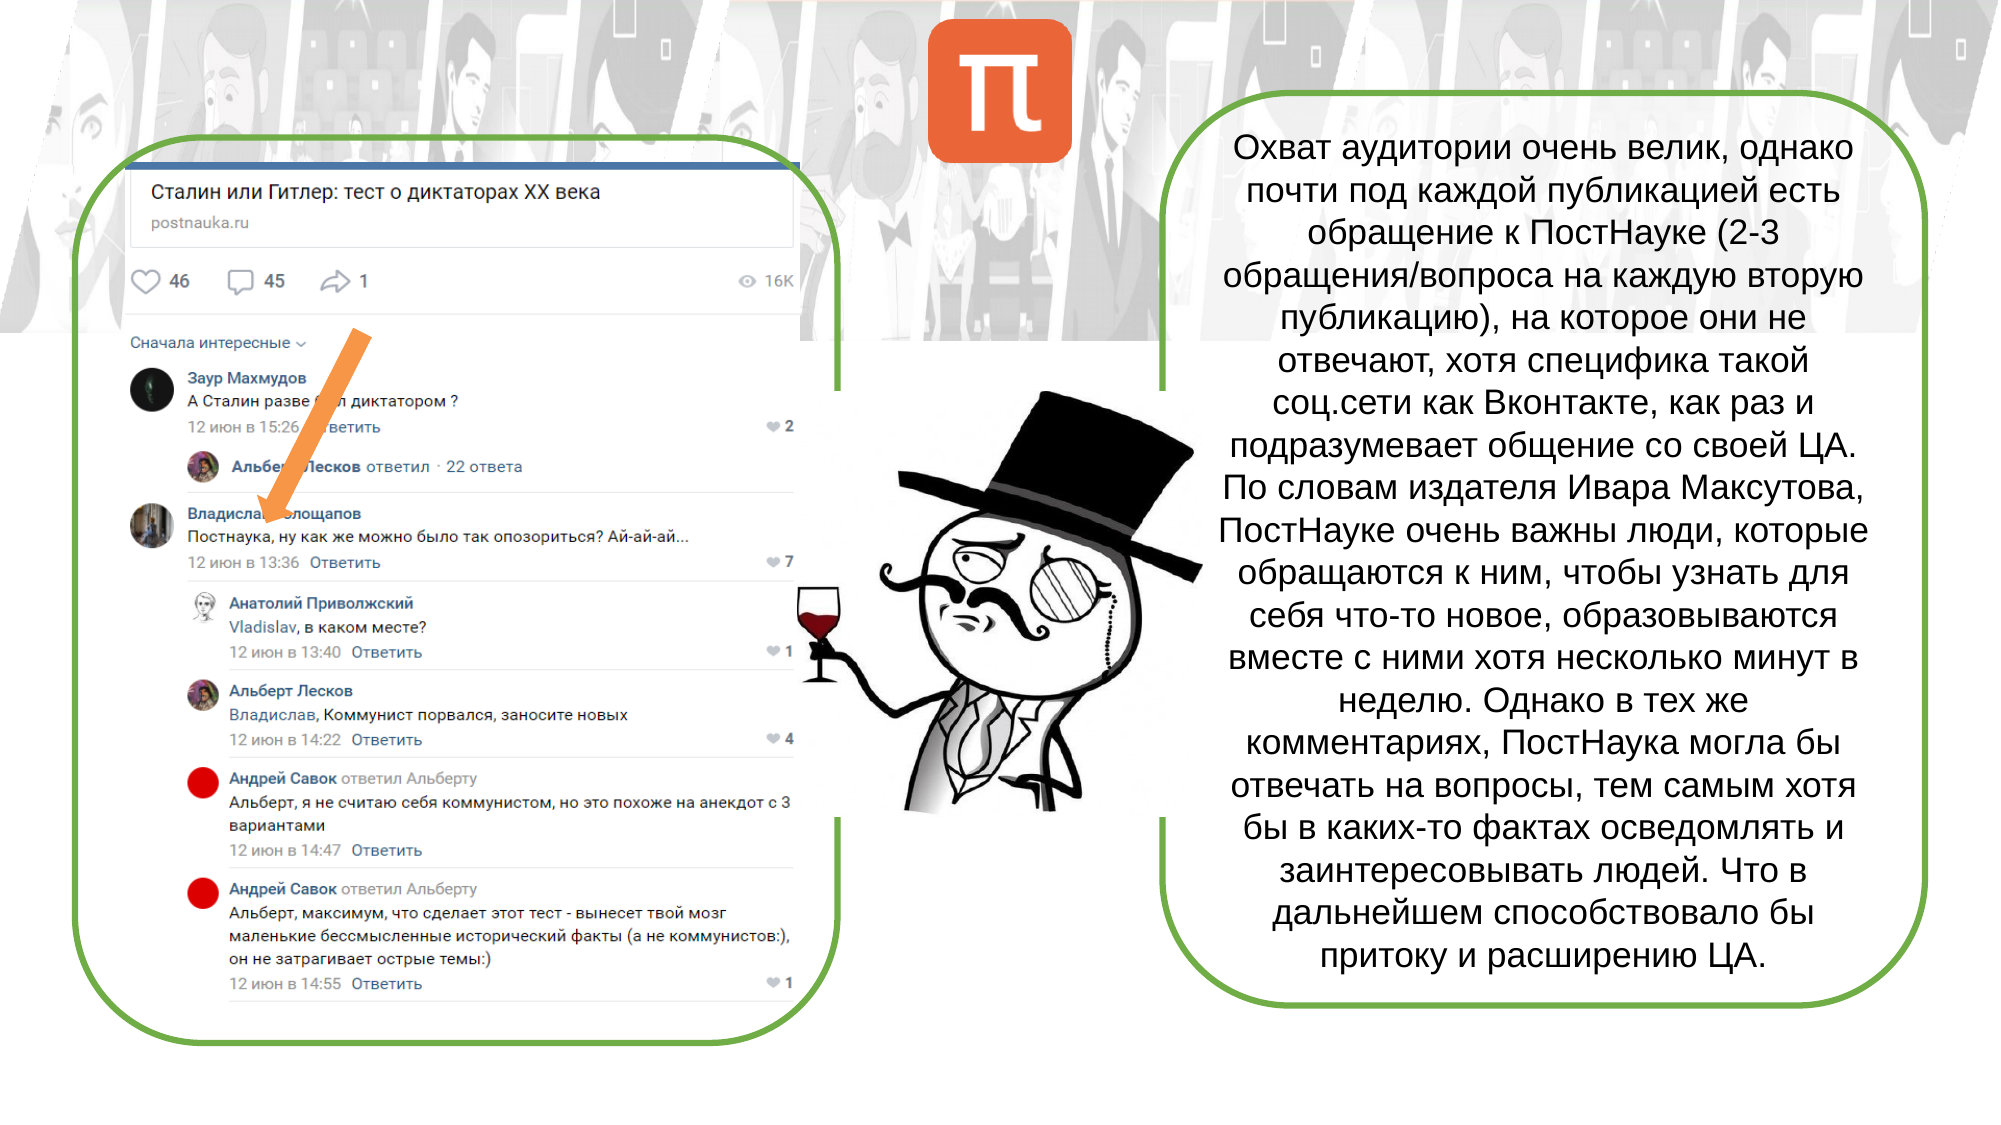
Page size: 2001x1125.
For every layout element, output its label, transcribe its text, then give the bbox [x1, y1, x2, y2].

text_box Охват аудитории очень велик, однако почти под каждой публикацией есть обращение к ПостНауке (2-3 обращения/вопроса на каждую вторую публикацию), на которое они не отвечают, хотя специфика такой соц.сети как Вконтакте, как раз и подразумевает общение со своей ЦА. По словам издателя Ивара Максутова, ПостНауке очень важны люди, которые обращаются к ним, чтобы узнать для себя что-то новое, образовываются вместе с ними хотя несколько минут в неделю. Однако в тех же комментариях, ПостНаука могла бы отвечать на вопросы, тем самым хотя бы в каких-то фактах осведомлять и заинтересовывать людей. Что в дальнейшем способствовало бы притоку и расширению ЦА. [1161, 333, 1926, 1007]
picture [0, 0, 2000, 1006]
text_box [73, 333, 839, 1045]
